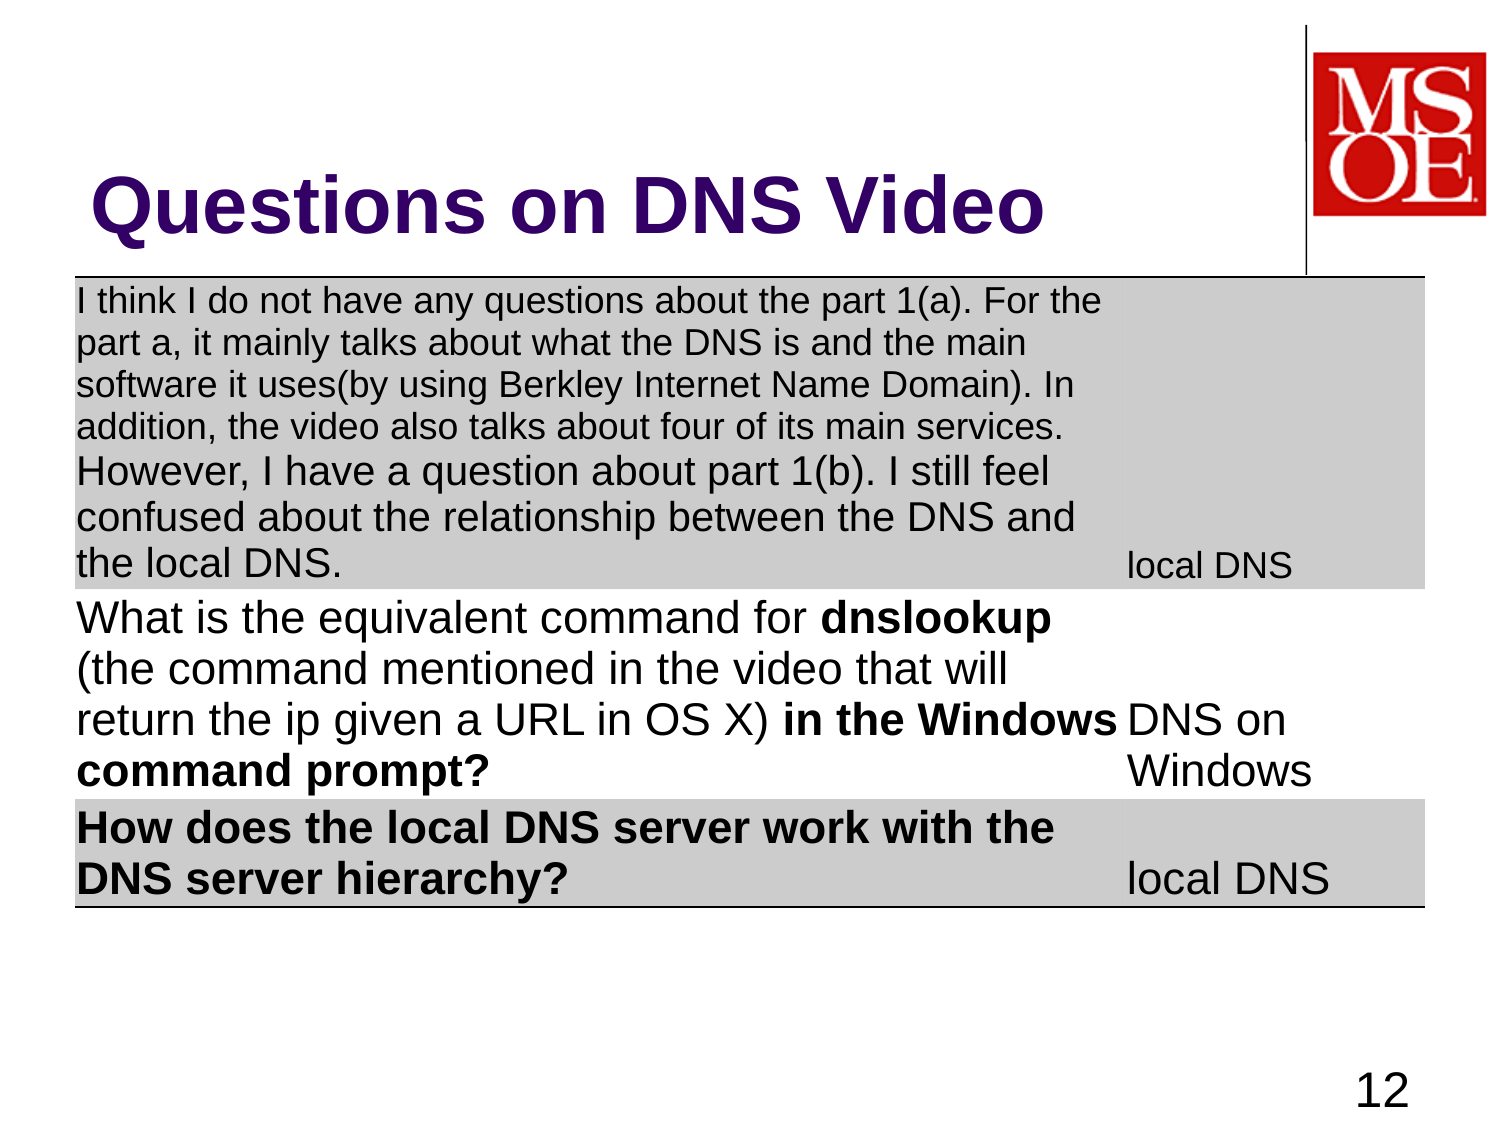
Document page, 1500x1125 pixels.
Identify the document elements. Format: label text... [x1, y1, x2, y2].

title Questions on DNS Video [74, 44, 1313, 258]
table_header local DNS [1126, 278, 1425, 589]
table_header I think I do not have any questions about the part 1(a). For the part a, it mainly talks about what the DNS is and the main software it uses(by using Berkley Internet Name Domain). In addition, the video also talks about four of its main services. However, I have a question about part 1(b). I still feel confused about the relationship between the DNS and the local DNS. [75, 278, 1126, 589]
table_cell What is the equivalent command for dnslookup (the command mentioned in the video that will return the ip given a URL in OS X) in the Windows command prompt? [75, 589, 1126, 799]
picture [1312, 37, 1488, 232]
table_cell DNS on Windows [1126, 589, 1425, 799]
slide_number 12 [1074, 1049, 1426, 1125]
table_cell local DNS [1126, 799, 1425, 906]
table_cell How does the local DNS server work with the DNS server hierarchy? [75, 799, 1126, 906]
